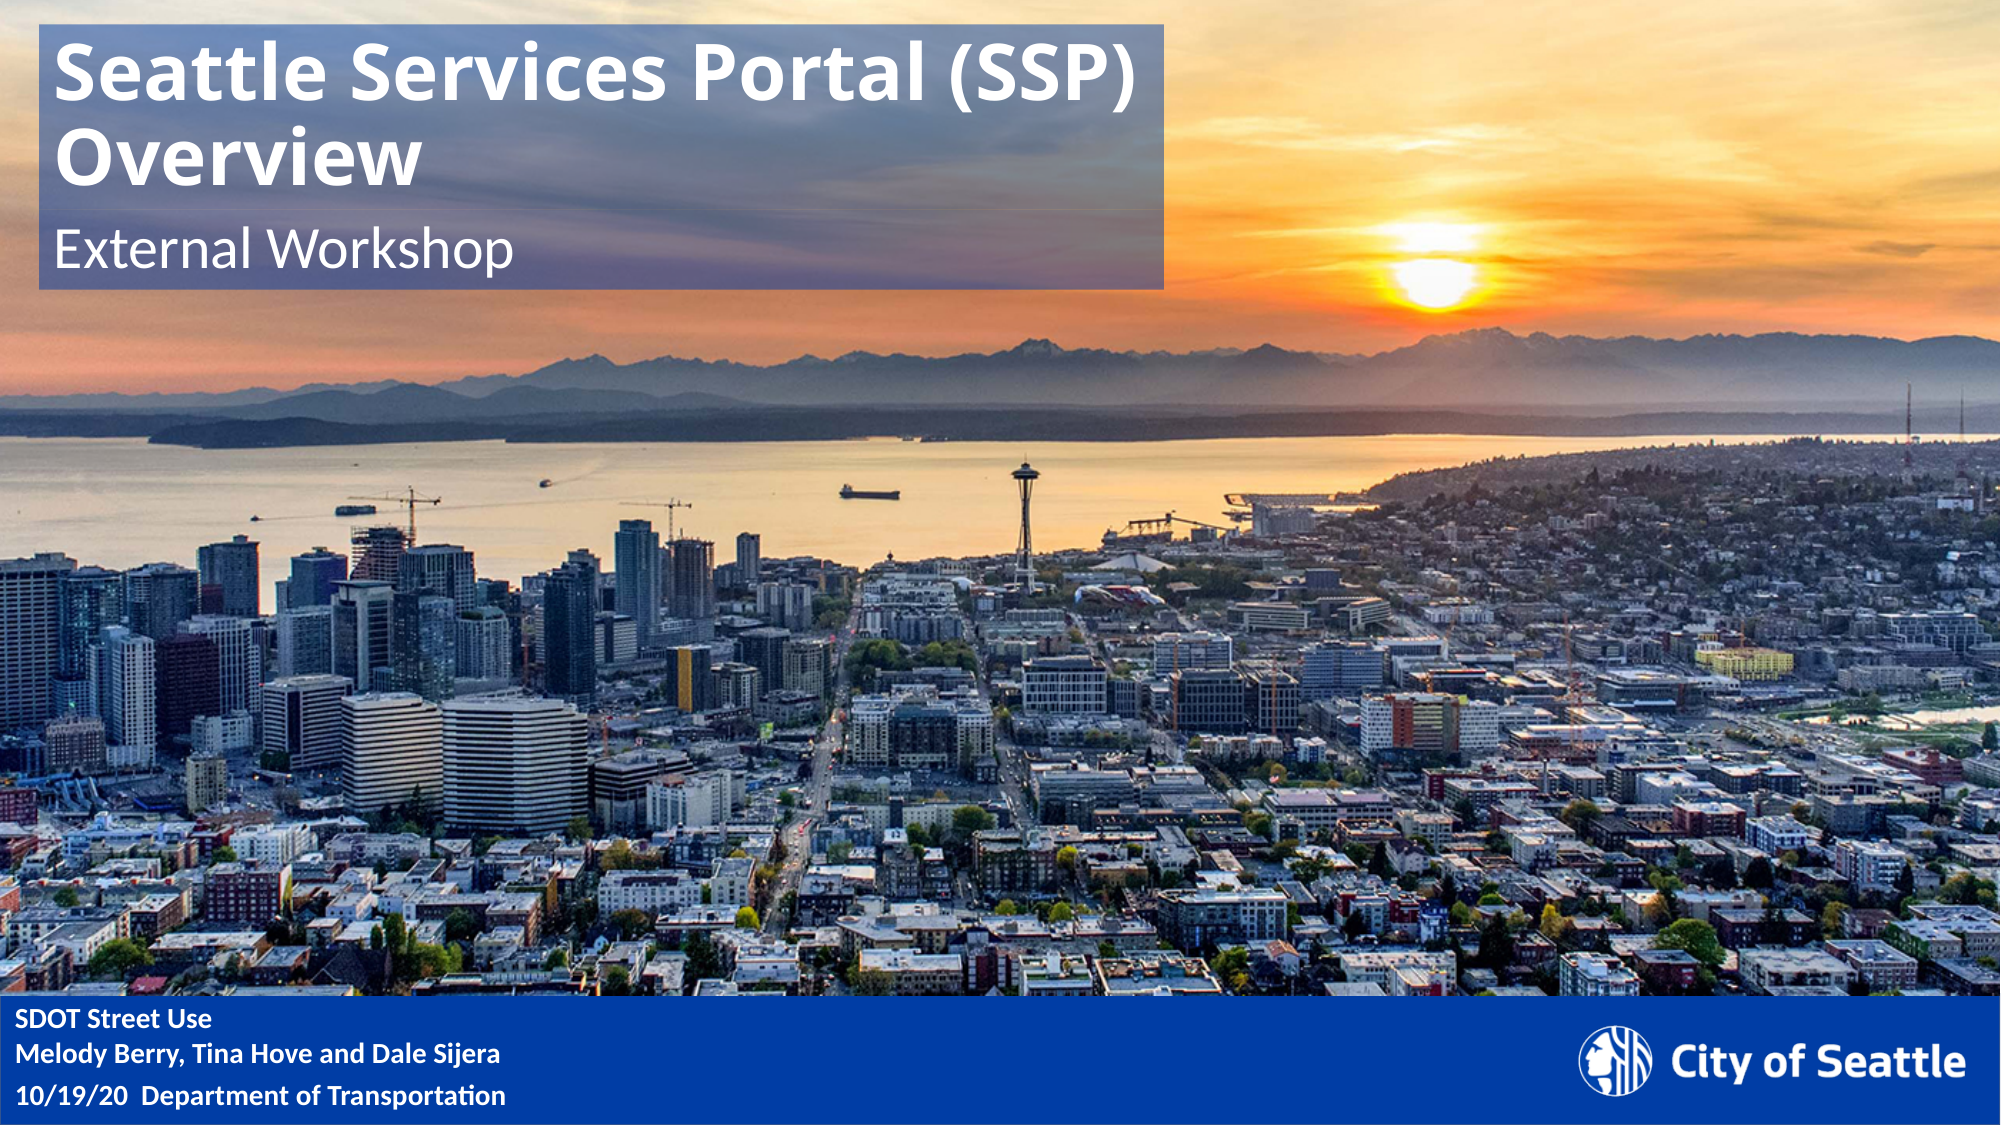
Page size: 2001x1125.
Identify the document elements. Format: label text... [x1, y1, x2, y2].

picture [0, 0, 2000, 1125]
text_box SDOT Street Use Melody Berry, Tina Hove and Dale Sijera [0, 996, 1023, 1113]
